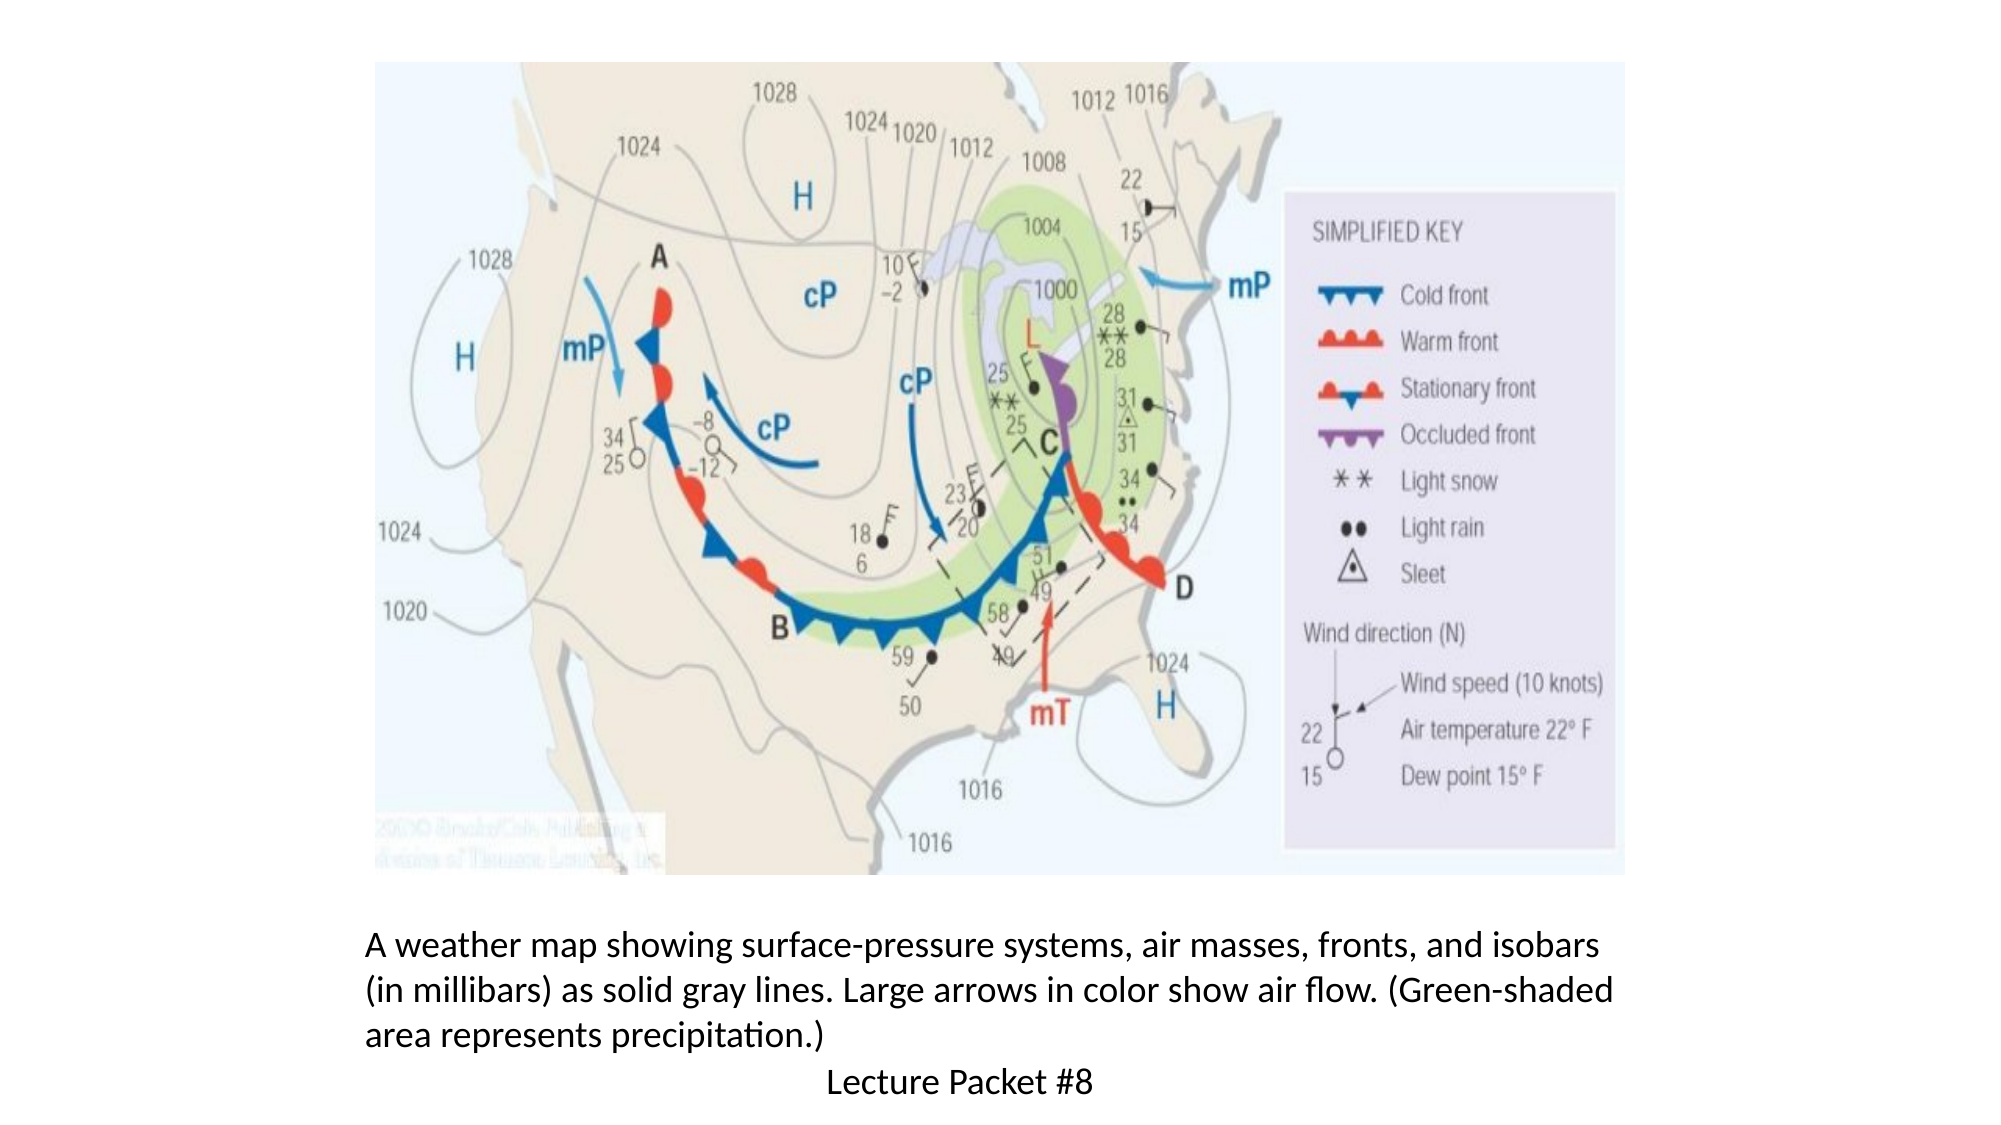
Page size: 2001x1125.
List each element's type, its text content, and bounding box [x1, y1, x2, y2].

picture [374, 62, 1625, 875]
text_box Lecture Packet #8 [811, 1049, 1109, 1110]
text_box A weather map showing surface-pressure systems, air masses, fronts, and isobars (in millibars) as solid gray lines. Large arrows in color show air flow. (Green-shaded area represents precipitation.) [350, 912, 1663, 1063]
